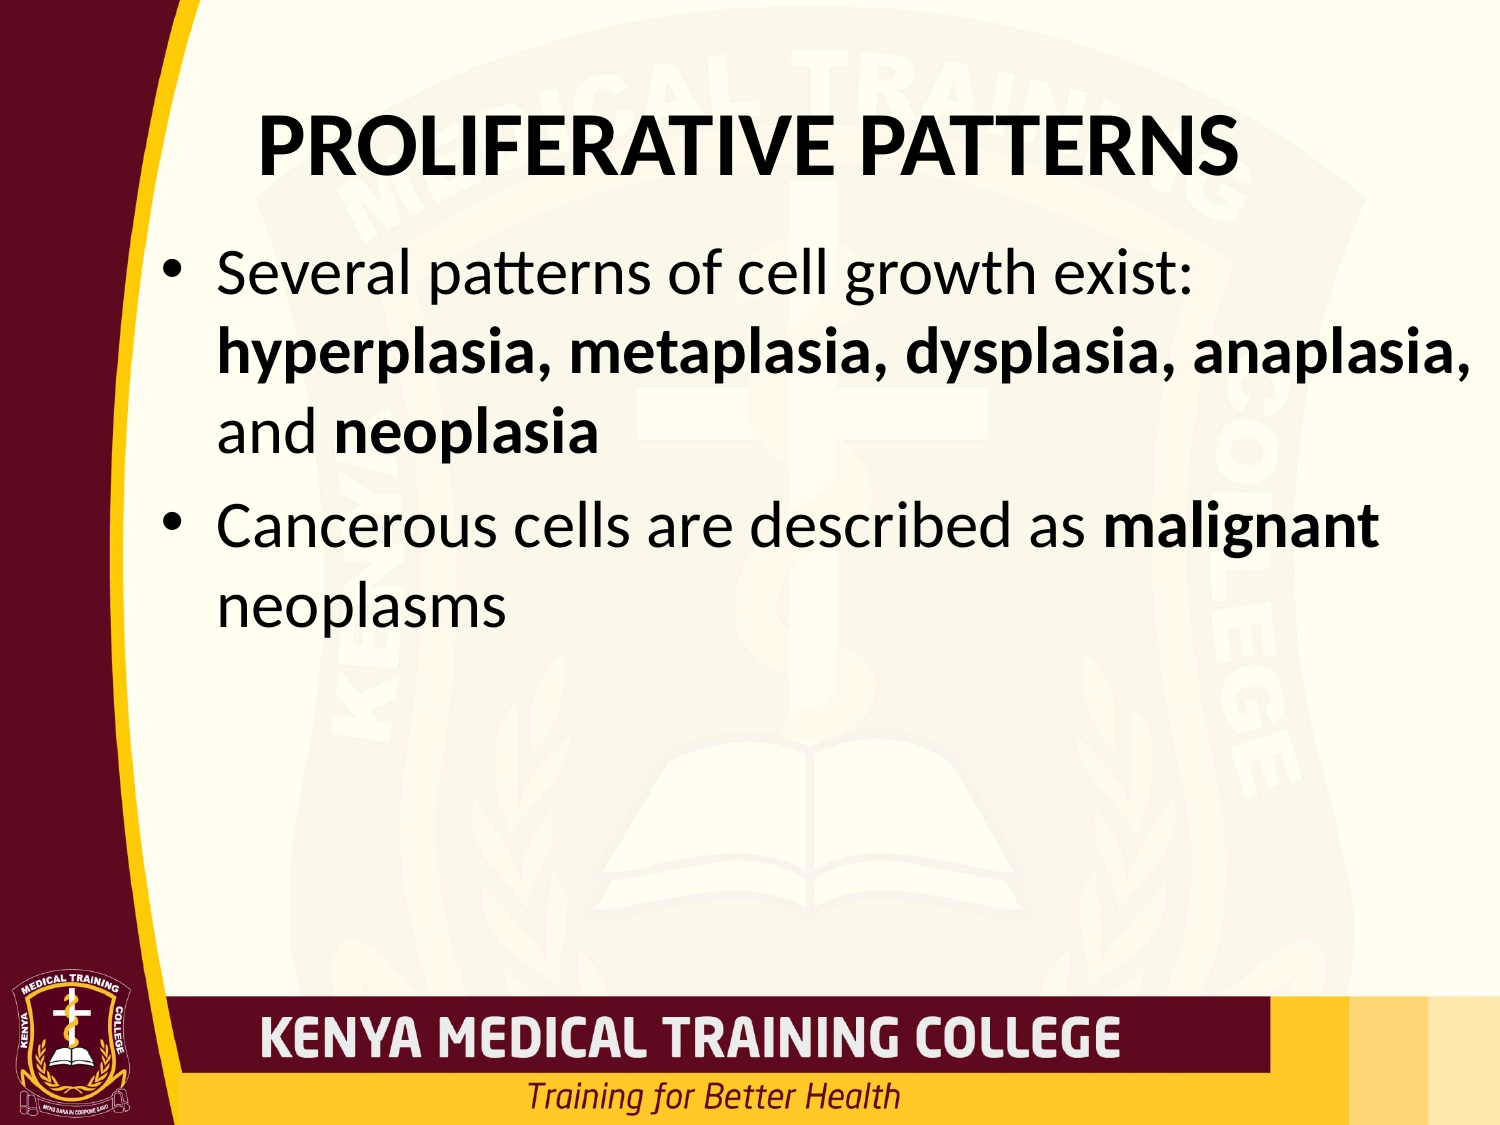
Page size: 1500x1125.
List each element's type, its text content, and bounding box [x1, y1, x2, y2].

picture [0, 0, 1500, 1125]
list Several patterns of cell growth exist: hyperplasia, metaplasia, dysplasia, anaplasia, and neoplasia Cancerous cells are described as malignant neoplasms [145, 219, 1496, 963]
title PROLIFERATIVE PATTERNS [75, 45, 1425, 233]
